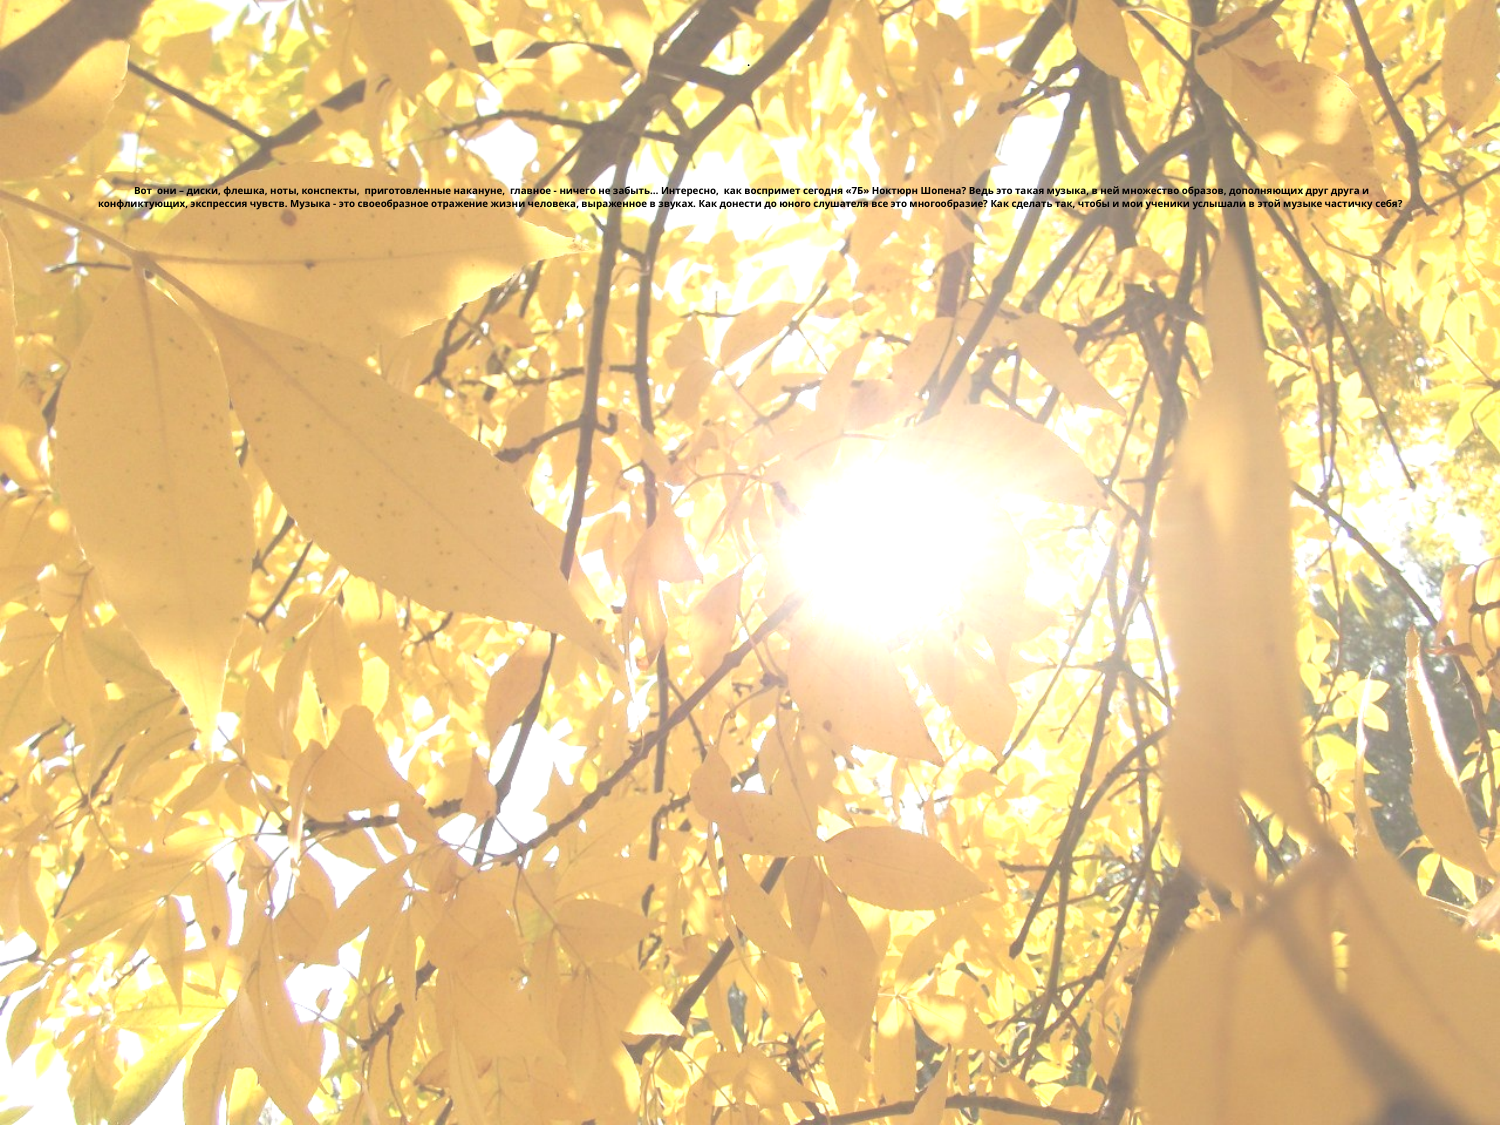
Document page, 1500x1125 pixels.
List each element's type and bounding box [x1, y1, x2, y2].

list [0, 0, 1500, 1125]
